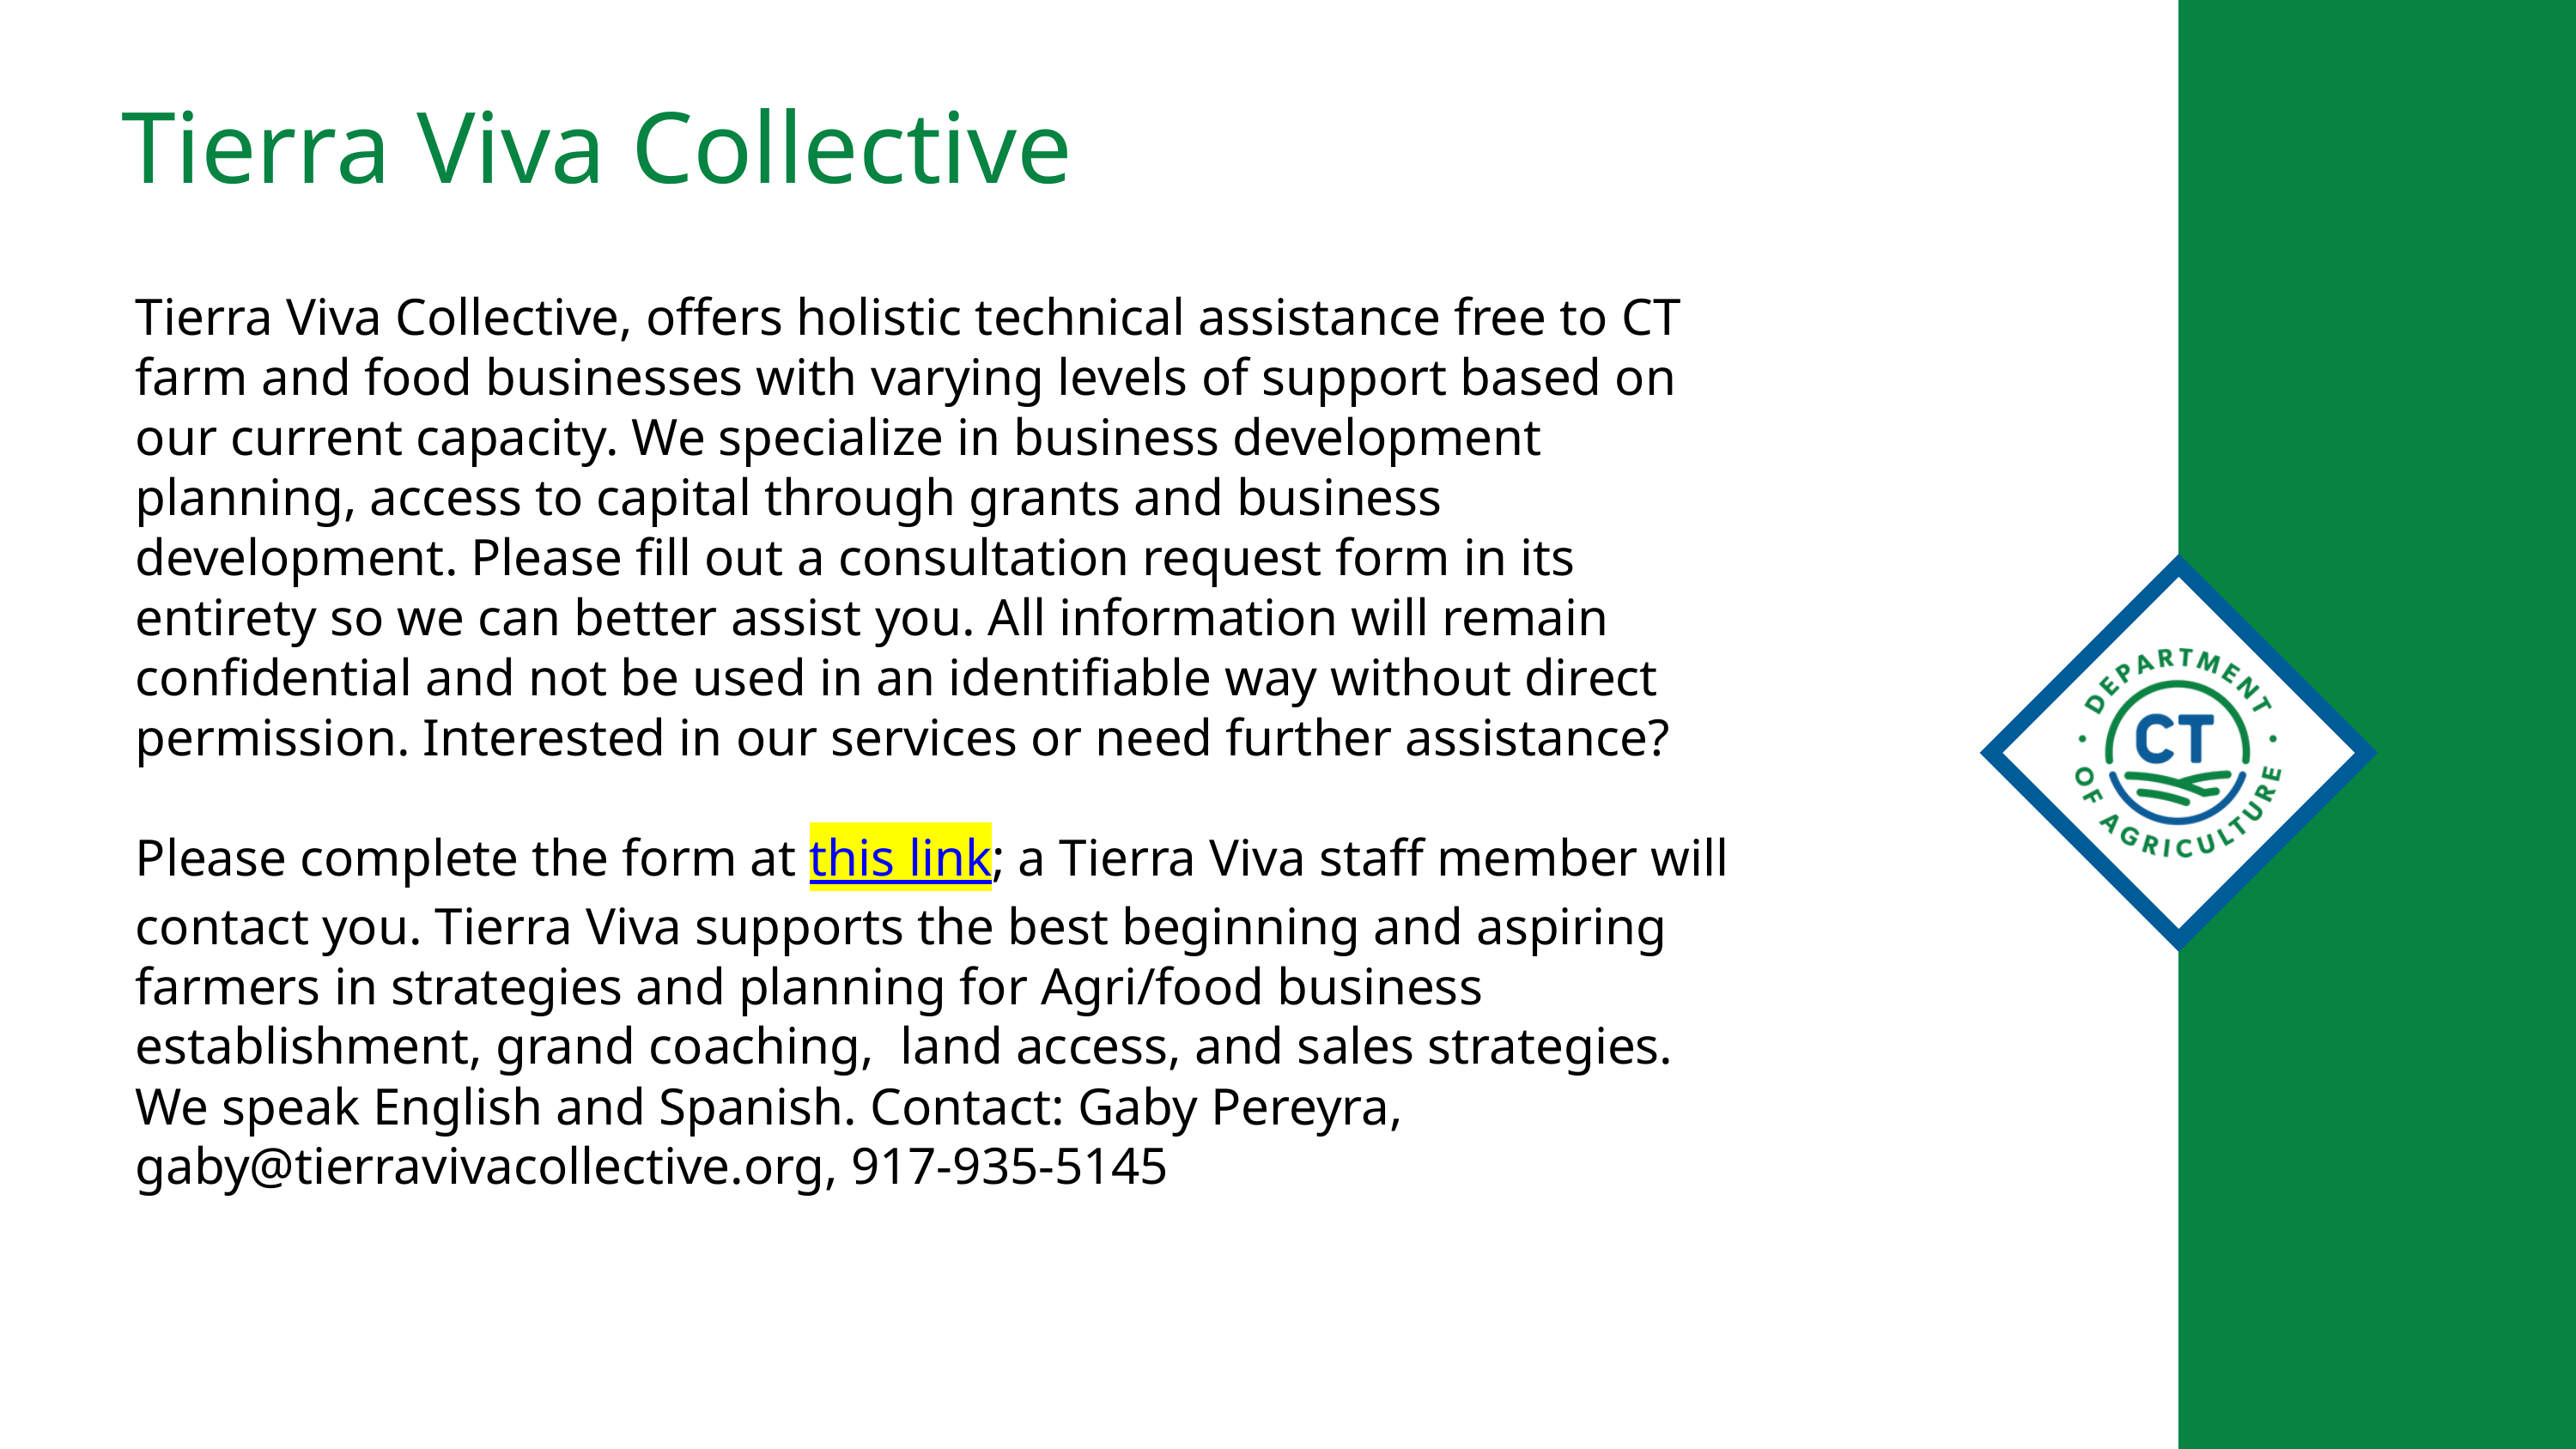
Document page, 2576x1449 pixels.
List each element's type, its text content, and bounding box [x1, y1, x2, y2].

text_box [2178, 0, 2576, 1449]
text_box Tierra Viva Collective [121, 84, 1932, 278]
text_box Tierra Viva Collective, offers holistic technical assistance free to CT farm and food businesses with varying levels of support based on our current capacity. We specialize in business development planning, access to capital through grants and business development. Please fill out a consultation request form in its entirety so we can better assist you. All information will remain confidential and not be used in an identifiable way without direct permission. Interested in our services or need further assistance? Please complete the form at this link; a Tierra Viva staff member will contact you. Tierra Viva supports the best beginning and aspiring farmers in strategies and planning for Agri/food business establishment, grand coaching, land access, and sales strategies. We speak English and Spanish. Contact: Gaby Pereyra, gaby@tierravivacollective.org, 917-935-5145 [122, 279, 1764, 1201]
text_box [1990, 565, 2367, 941]
